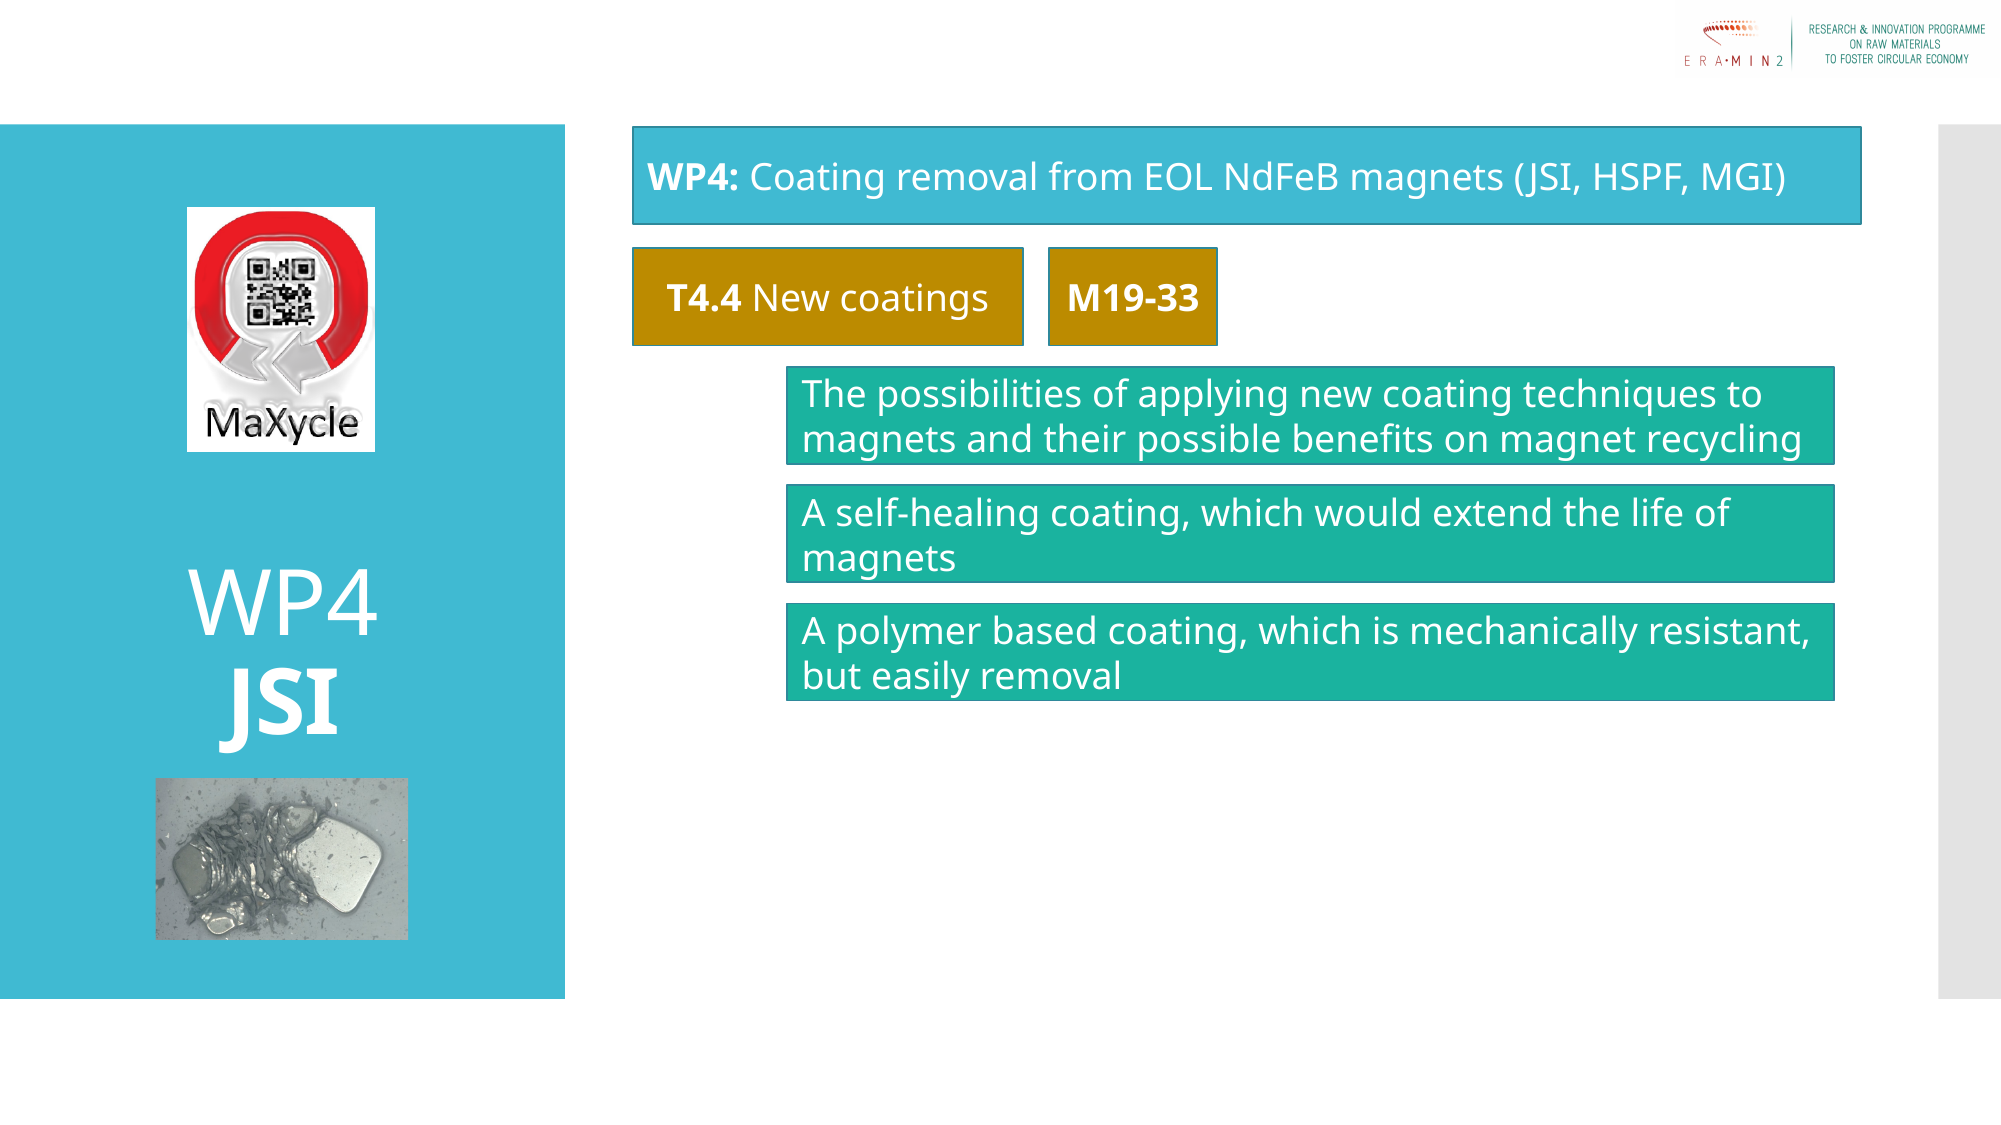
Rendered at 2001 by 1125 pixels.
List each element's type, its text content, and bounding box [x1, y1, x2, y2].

picture [187, 207, 376, 452]
text_box A self-healing coating, which would extend the life of magnets [786, 484, 1835, 583]
title WP4 JSI [41, 371, 525, 940]
text_box WP4: Coating removal from EOL NdFeB magnets (JSI, HSPF, MGI) [632, 126, 1862, 225]
picture [1675, 0, 2000, 78]
text_box M19-33 [1048, 247, 1218, 346]
text_box The possibilities of applying new coating techniques to magnets and their possible benefits on magnet recycling [786, 366, 1835, 465]
text_box T4.4 New coatings [632, 247, 1024, 346]
picture [155, 777, 409, 940]
text_box A polymer based coating, which is mechanically resistant, but easily removal [786, 603, 1835, 701]
